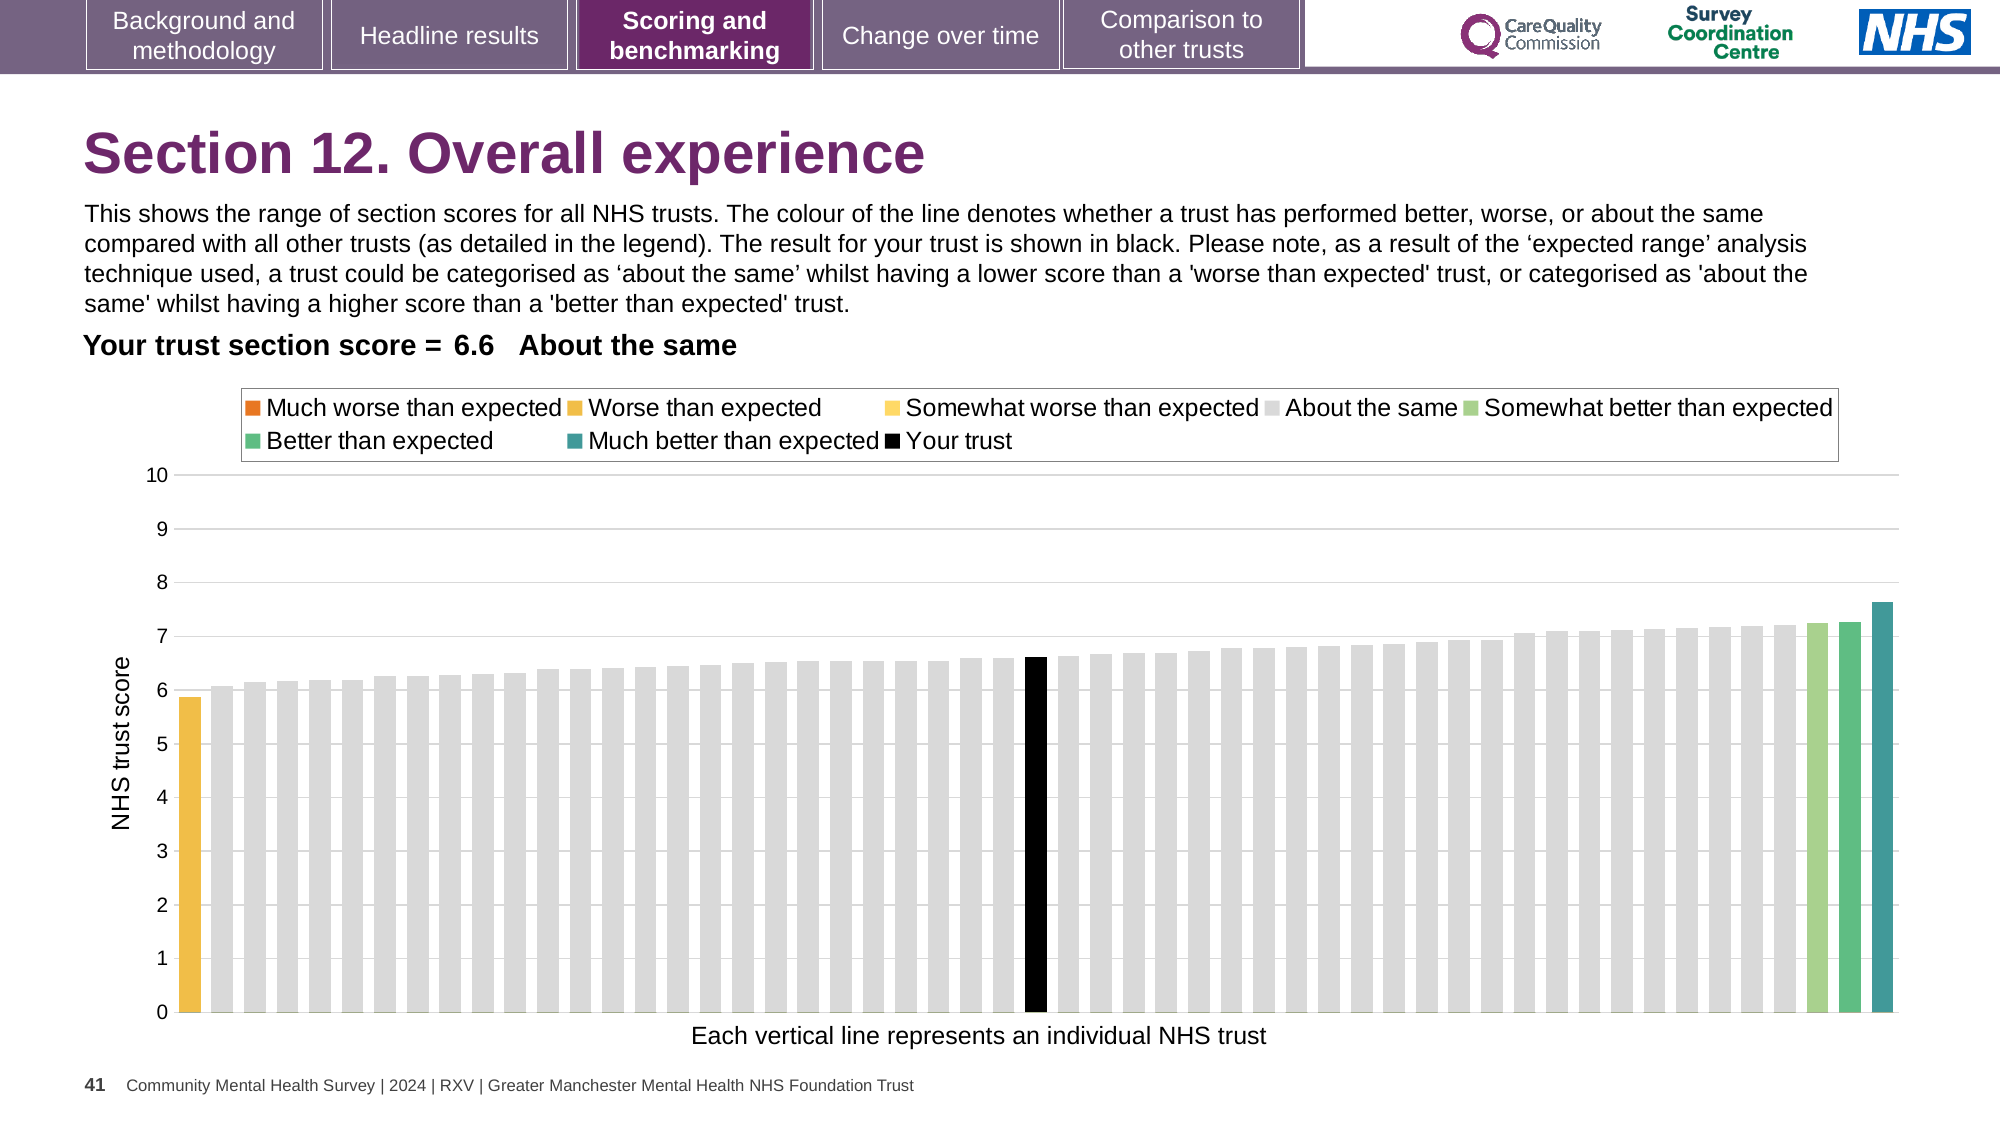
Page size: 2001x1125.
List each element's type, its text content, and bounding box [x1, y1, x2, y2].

text_box Each vertical line represents an individual NHS trust [676, 1036, 1283, 1058]
chart [99, 369, 1923, 1036]
picture [1666, 3, 1794, 61]
text_box This shows the range of section scores for all NHS trusts. The colour of the line denotes whether a trust has performed better, worse, or about the same compared with all other trusts (as detailed in the legend). The result for your trust is shown in black. Please note, as a result of the ‘expected range’ analysis technique used, a trust could be categorised as ‘about the same’ whilst having a lower score than a 'worse than expected' trust, or categorised as 'about the same' whilst having a higher score than a 'better than expected' trust. [69, 190, 1890, 325]
table_header Your trust section score = [53, 323, 448, 370]
table_header 6.6 [448, 323, 518, 369]
title Section 12. Overall experience [68, 100, 1942, 209]
picture [1460, 13, 1602, 59]
text_box 41 [84, 1065, 122, 1125]
picture [1859, 9, 1971, 55]
table_header About the same [518, 323, 1807, 369]
